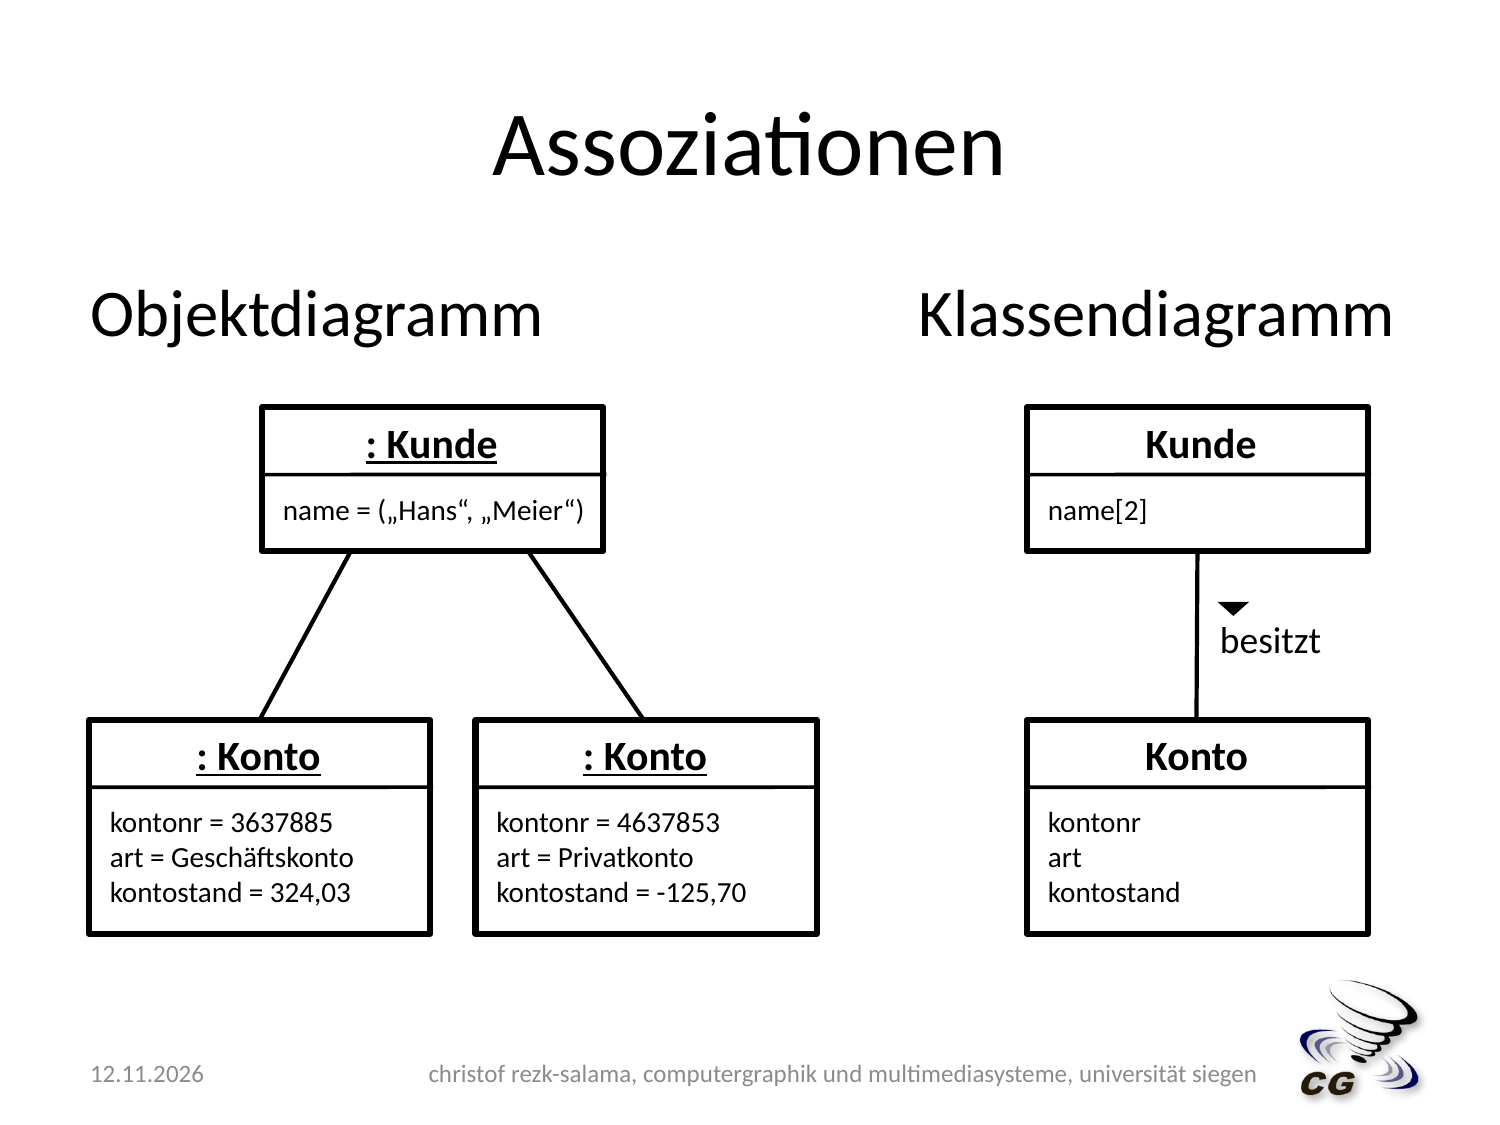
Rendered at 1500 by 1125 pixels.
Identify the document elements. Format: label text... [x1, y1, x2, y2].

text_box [1026, 719, 1389, 934]
list Objektdiagramm Klassendiagramm [75, 262, 1425, 1005]
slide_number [75, 1042, 364, 1103]
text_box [501, 577, 673, 696]
picture [1289, 1005, 1423, 1102]
footer christof rezk-salama, computergraphik und multimediasysteme, universität siegen [375, 1042, 1313, 1103]
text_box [1203, 601, 1338, 670]
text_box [1026, 407, 1389, 552]
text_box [475, 719, 837, 934]
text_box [88, 719, 451, 934]
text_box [219, 590, 390, 683]
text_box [261, 407, 624, 552]
title Assoziationen [75, 45, 1425, 233]
